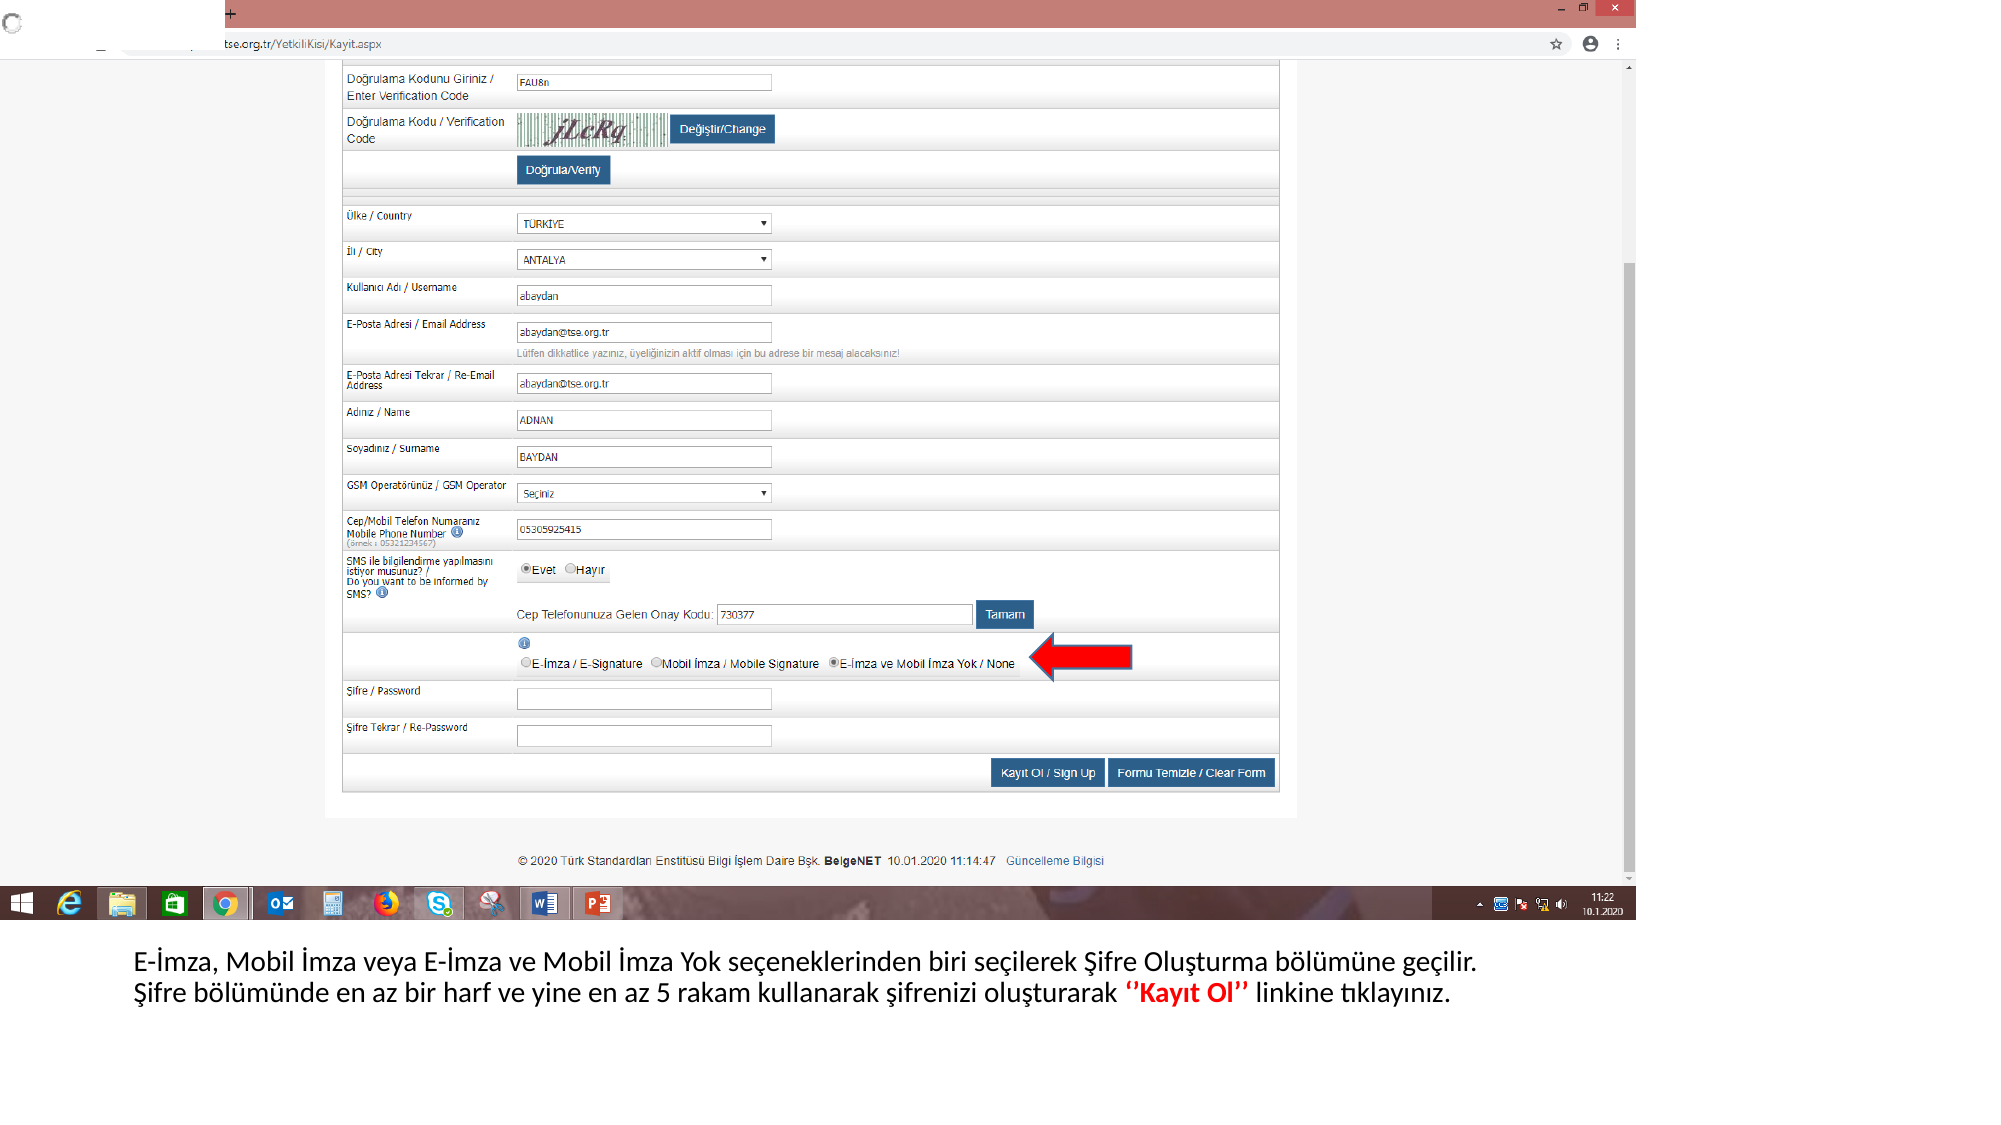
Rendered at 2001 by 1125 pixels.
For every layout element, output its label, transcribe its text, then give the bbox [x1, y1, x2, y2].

list E-İmza, Mobil İmza veya E-İmza ve Mobil İmza Yok seçeneklerinden biri seçilerek Şifre Oluşturma bölümüne geçilir. Şifre bölümünde en az bir harf ve yine en az 5 rakam kullanarak şifrenizi oluşturarak ‘’Kayıt Ol’’ linkine tıklayınız. [118, 938, 1749, 1050]
picture [0, 0, 1636, 920]
